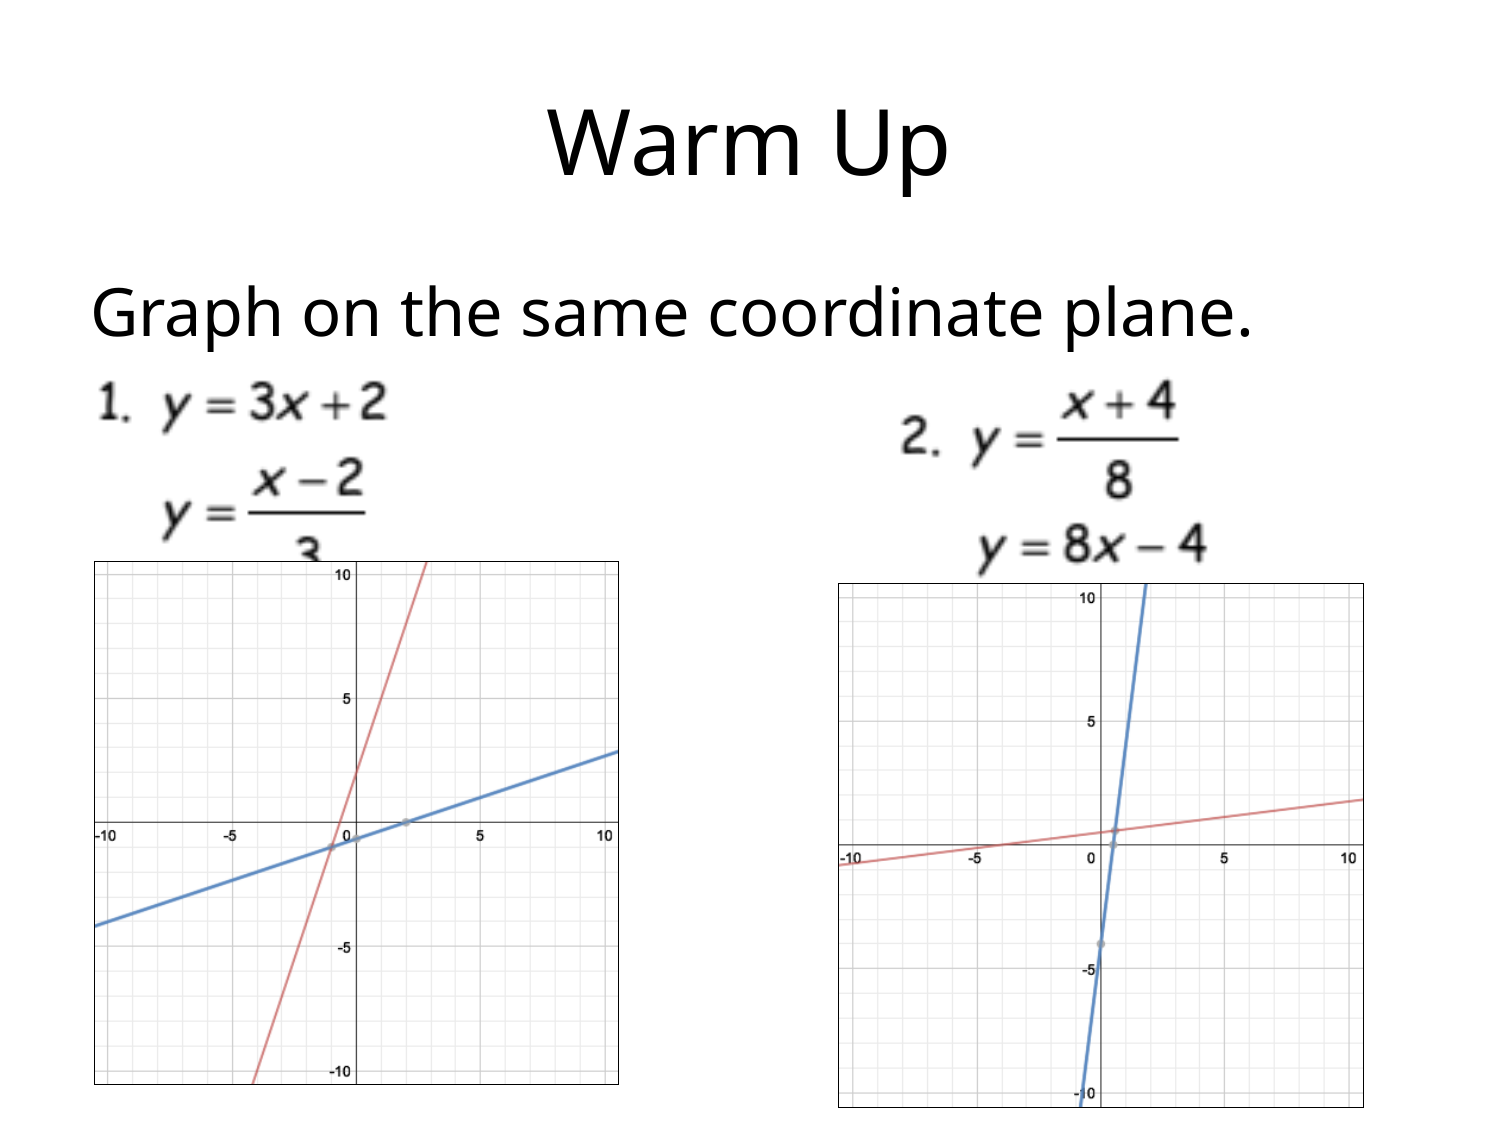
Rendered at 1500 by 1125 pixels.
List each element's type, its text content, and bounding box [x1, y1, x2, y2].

picture [838, 583, 1364, 1108]
picture [93, 560, 619, 1085]
title Warm Up [75, 45, 1425, 233]
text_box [93, 370, 392, 560]
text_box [895, 356, 1215, 581]
list Graph on the same coordinate plane. [75, 262, 1425, 1005]
